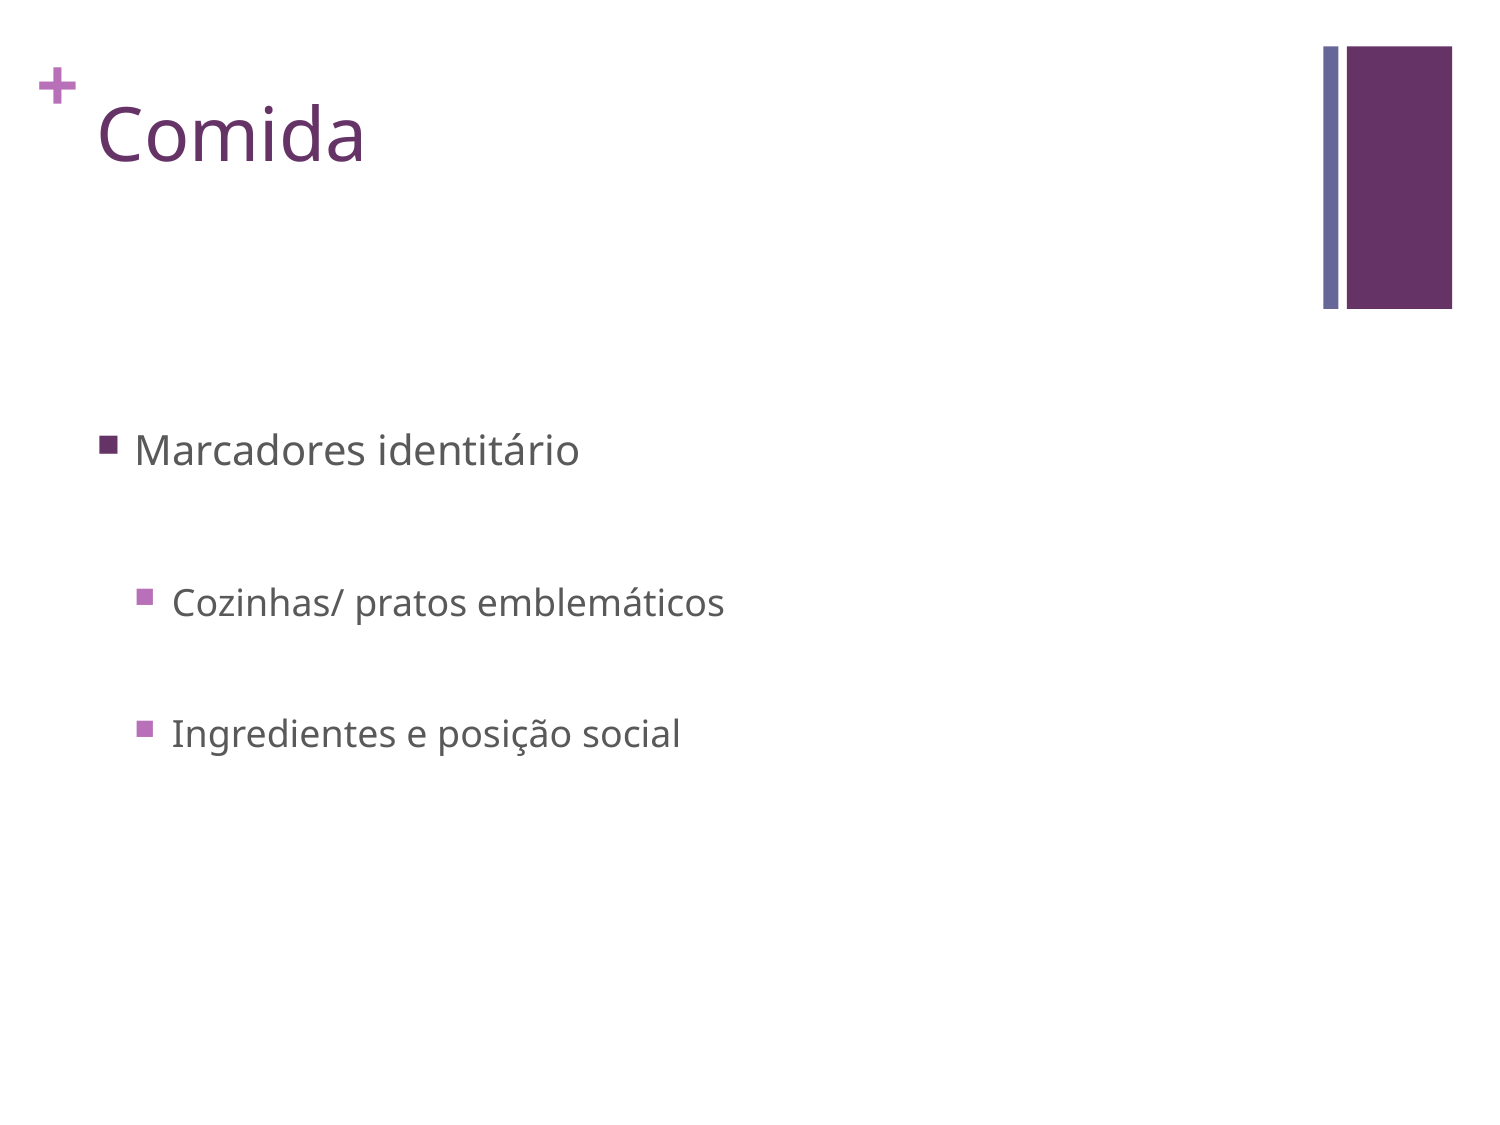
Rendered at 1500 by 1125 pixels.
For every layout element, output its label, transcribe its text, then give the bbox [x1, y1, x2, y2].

list Marcadores identitário Cozinhas/ pratos emblemáticos Ingredientes e posição social [81, 324, 1322, 1005]
title Comida [81, 79, 1322, 263]
